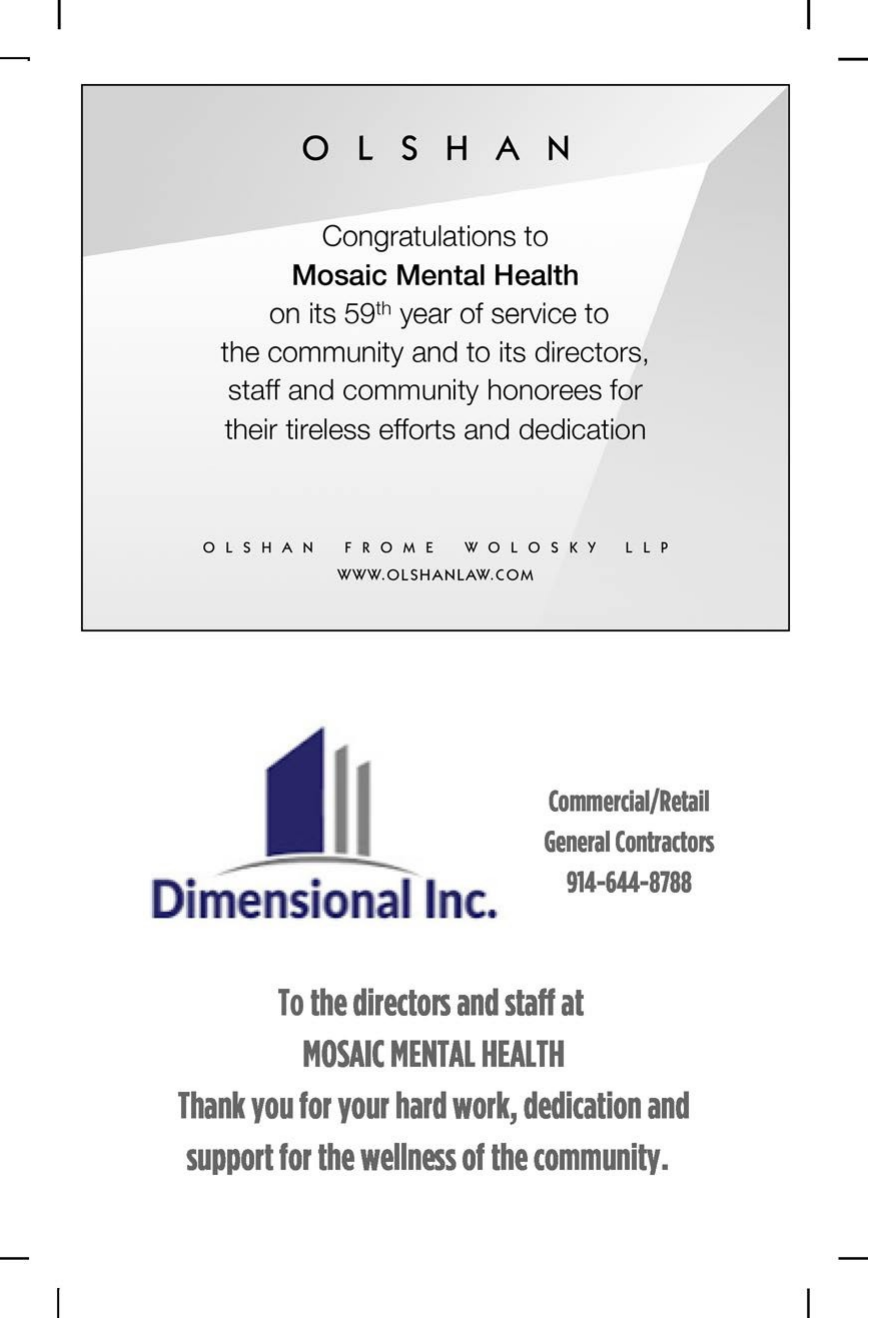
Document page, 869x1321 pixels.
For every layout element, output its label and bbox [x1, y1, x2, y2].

text_box [0, 0, 868, 1318]
